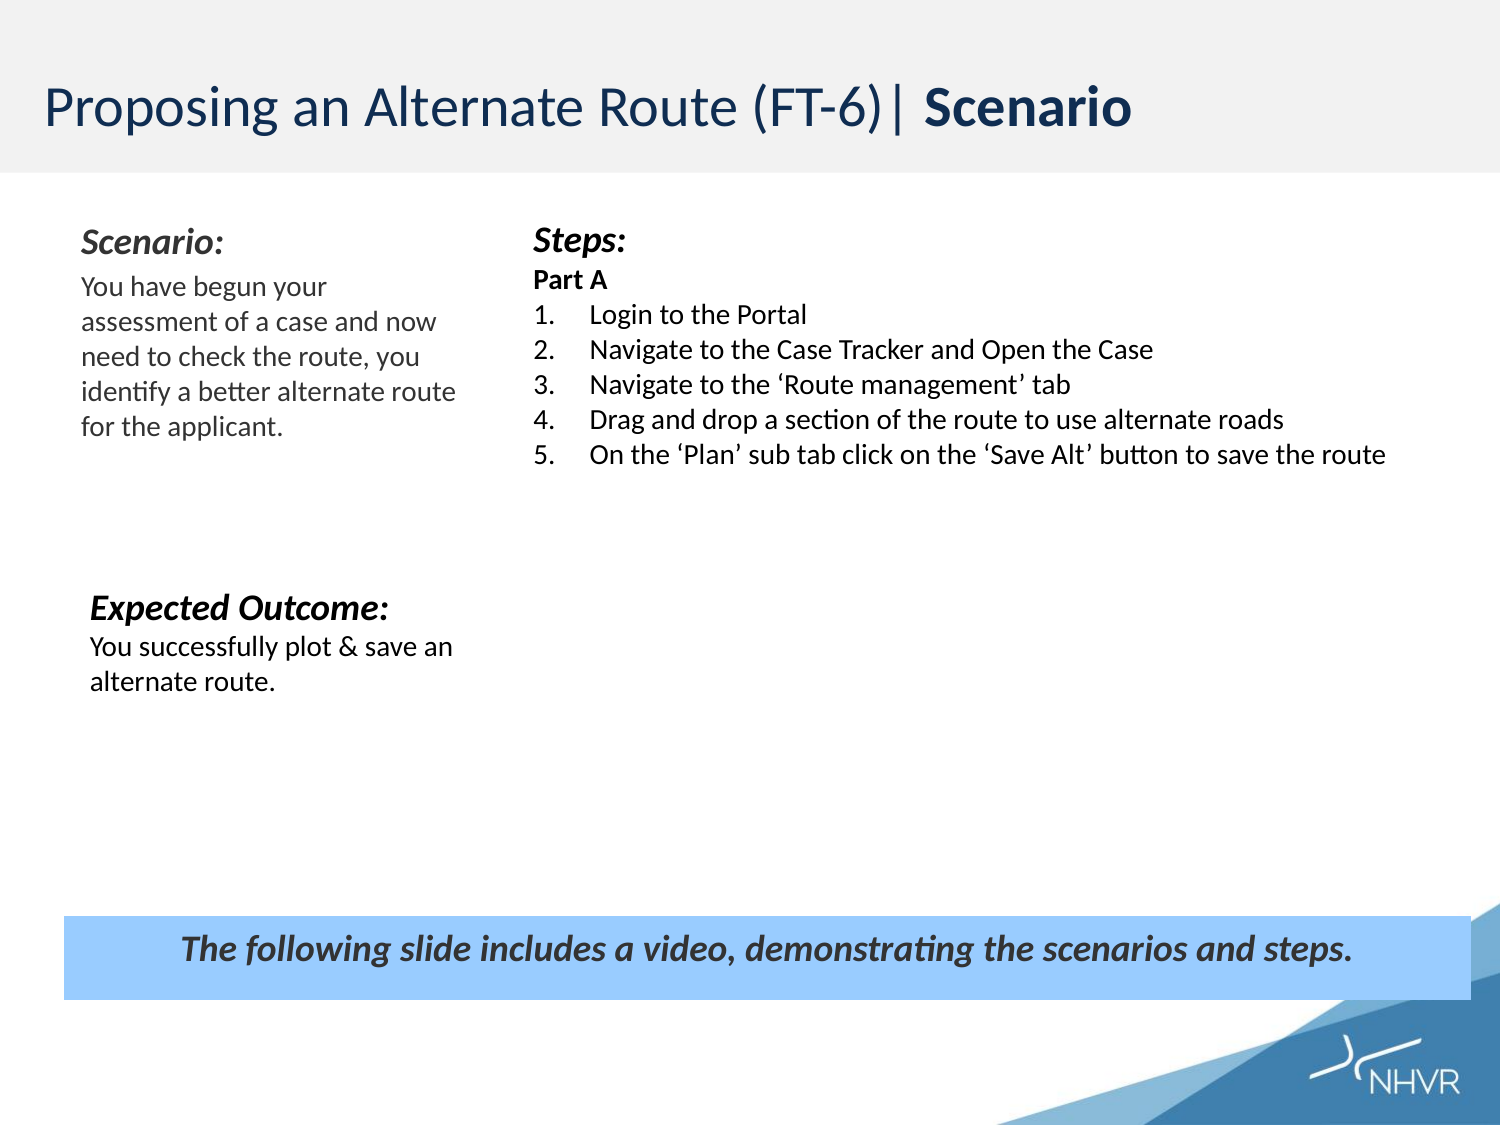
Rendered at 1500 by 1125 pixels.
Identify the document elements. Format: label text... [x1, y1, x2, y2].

picture [0, 173, 1500, 1125]
list Scenario: You have begun your assessment of a case and now need to check the route, you identify a better alternate route for the applicant. [66, 209, 482, 468]
text_box Steps: Part A Login to the Portal Navigate to the Case Tracker and Open the Case Navigate to the ‘Route management’ tab Drag and drop a section of the route to use alternate roads On the ‘Plan’ sub tab click on the ‘Save Alt’ button to save the route [518, 208, 1476, 513]
text_box The following slide includes a video, demonstrating the scenarios and steps. [64, 916, 1471, 1000]
title Proposing an Alternate Route (FT-6)| Scenario [29, 60, 1471, 189]
text_box Expected Outcome: You successfully plot & save an alternate route. [75, 575, 487, 705]
